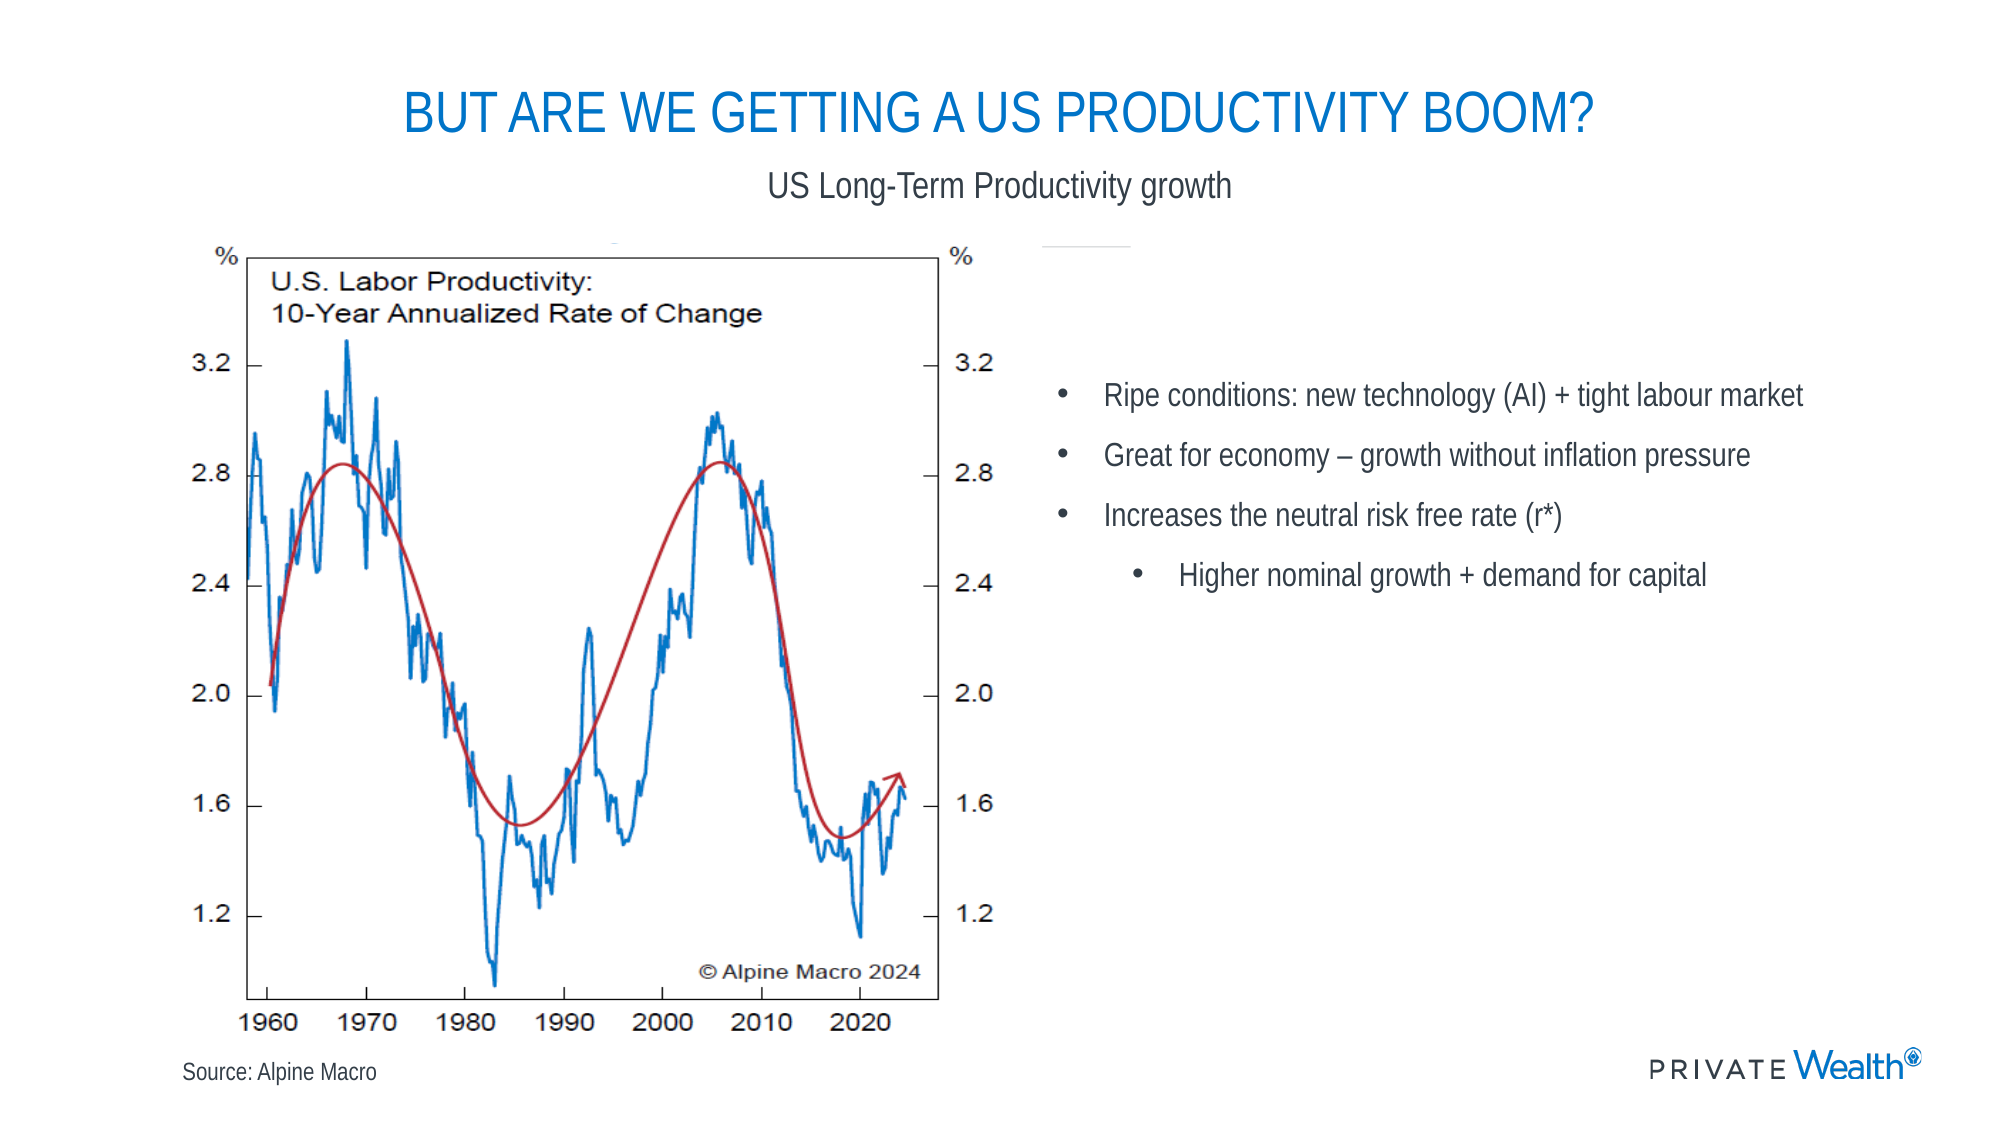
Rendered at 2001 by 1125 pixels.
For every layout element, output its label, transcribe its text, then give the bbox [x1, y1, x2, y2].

picture [137, 243, 1043, 1057]
title BUT ARE WE GETTING A US PRODUCTIVITY BOOM? [137, 73, 1863, 155]
list US Long-Term Productivity growth [137, 158, 1863, 216]
text_box Ripe conditions: new technology (AI) + tight labour market Great for economy – growth without inflation pressure Increases the neutral risk free rate (r*) Higher nominal growth + demand for capital [1043, 345, 1863, 661]
text_box Source: Alpine Macro [167, 1057, 770, 1093]
